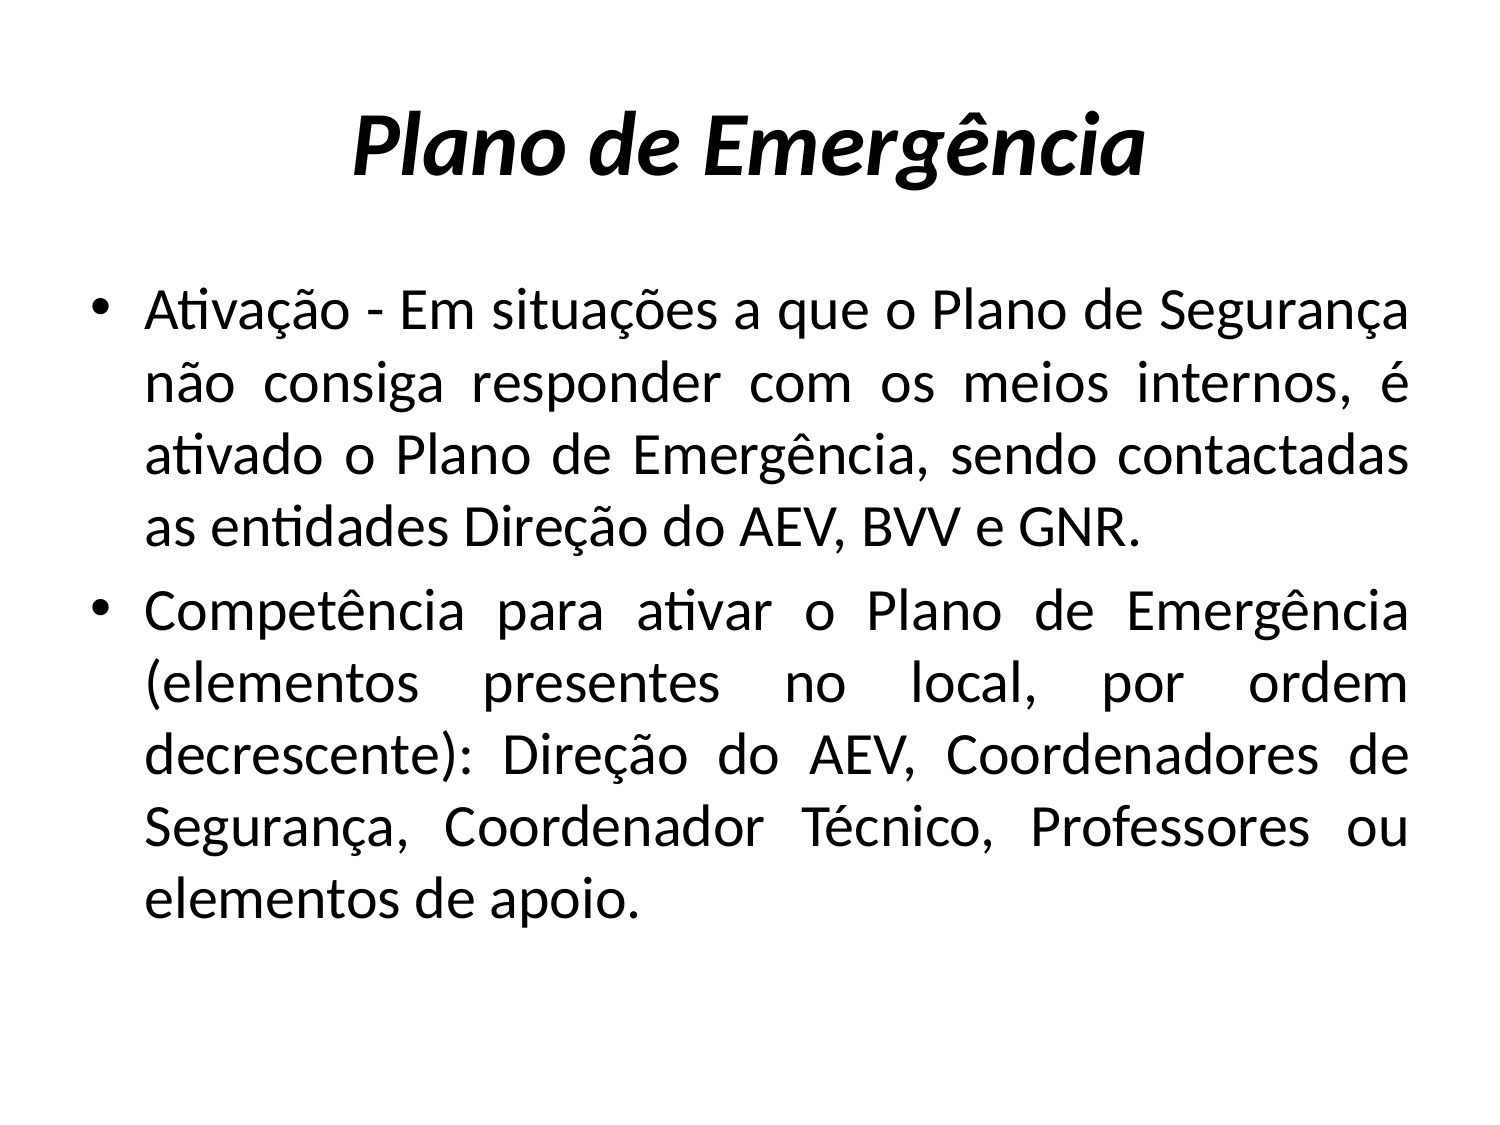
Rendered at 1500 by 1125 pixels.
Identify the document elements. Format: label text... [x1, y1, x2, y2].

title Plano de Emergência [75, 45, 1425, 233]
list Ativação - Em situações a que o Plano de Segurança não consiga responder com os meios internos, é ativado o Plano de Emergência, sendo contactadas as entidades Direção do AEV, BVV e GNR. Competência para ativar o Plano de Emergência (elementos presentes no local, por ordem decrescente): Direção do AEV, Coordenadores de Segurança, Coordenador Técnico, Professores ou elementos de apoio. [75, 262, 1425, 1005]
